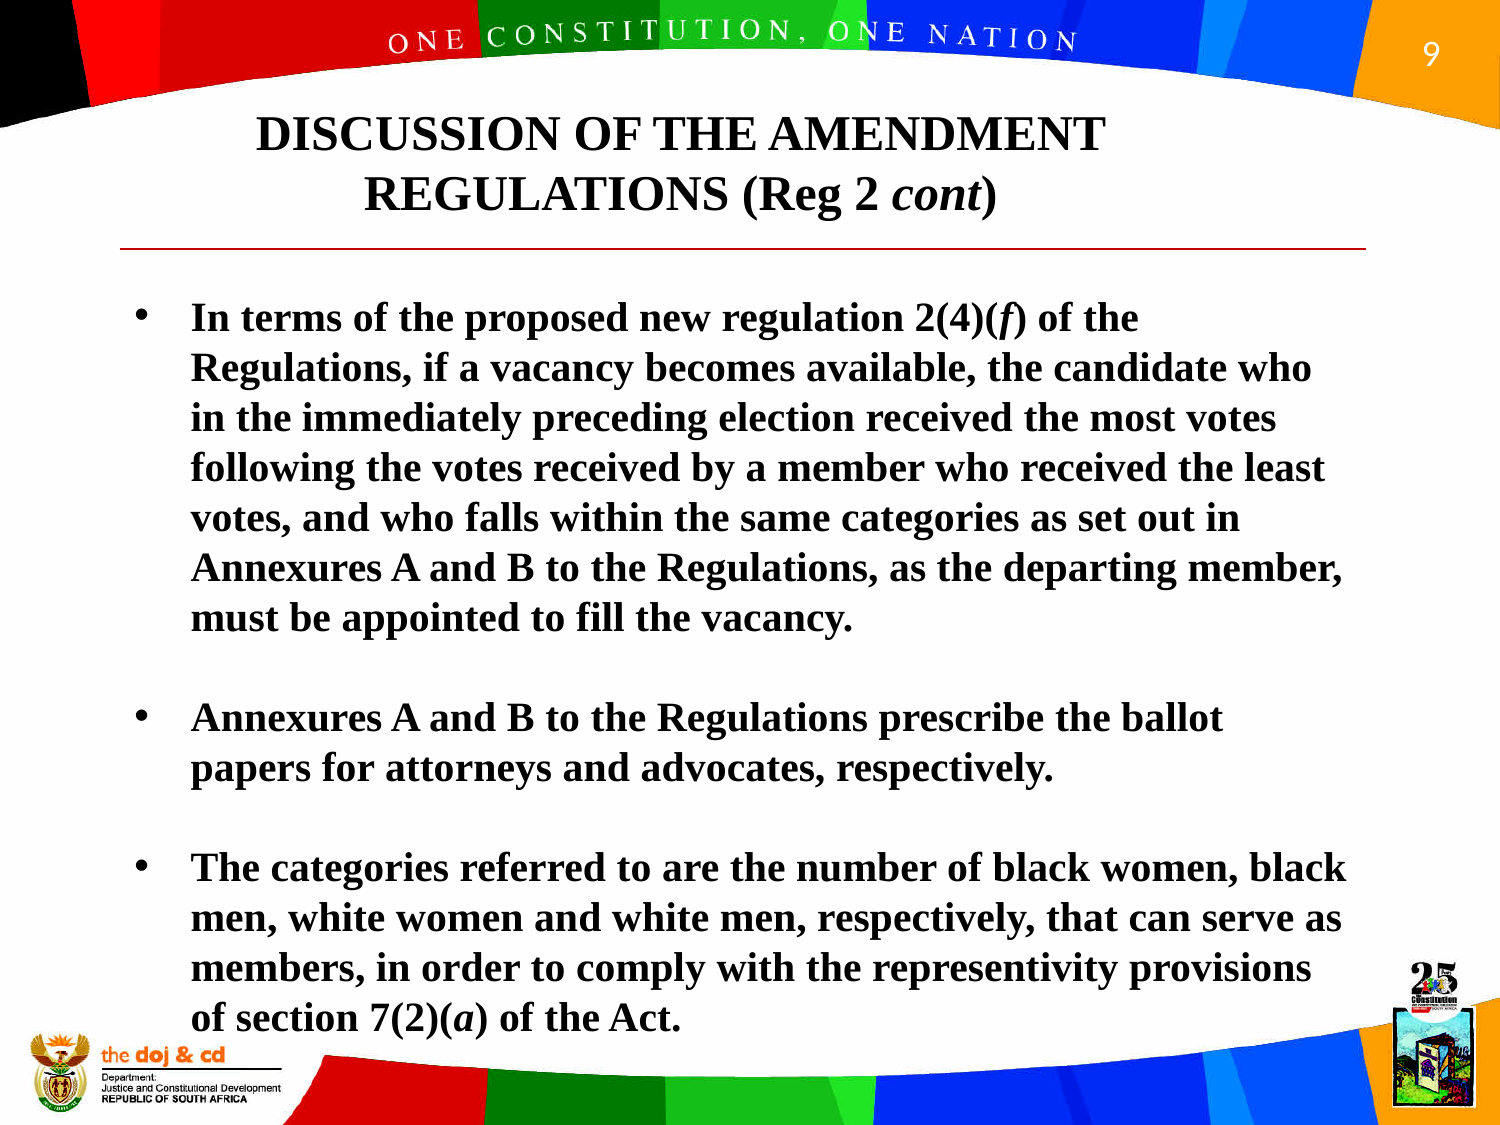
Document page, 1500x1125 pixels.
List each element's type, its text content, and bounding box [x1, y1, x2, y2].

text_box DISCUSSION OF THE AMENDMENT REGULATIONS (Reg 2 cont) [119, 93, 1242, 229]
picture [0, 0, 1500, 1125]
text_box In terms of the proposed new regulation 2(4)(f) of the Regulations, if a vacancy becomes available, the candidate who in the immediately preceding election received the most votes following the votes received by a member who received the least votes, and who falls within the same categories as set out in Annexures A and B to the Regulations, as the departing member, must be appointed to fill the vacancy. Annexures A and B to the Regulations prescribe the ballot papers for attorneys and advocates, respectively. The categories referred to are the number of black women, black men, white women and white men, respectively, that can serve as members, in order to comply with the representivity provisions of section 7(2)(a) of the Act. [119, 282, 1367, 1125]
